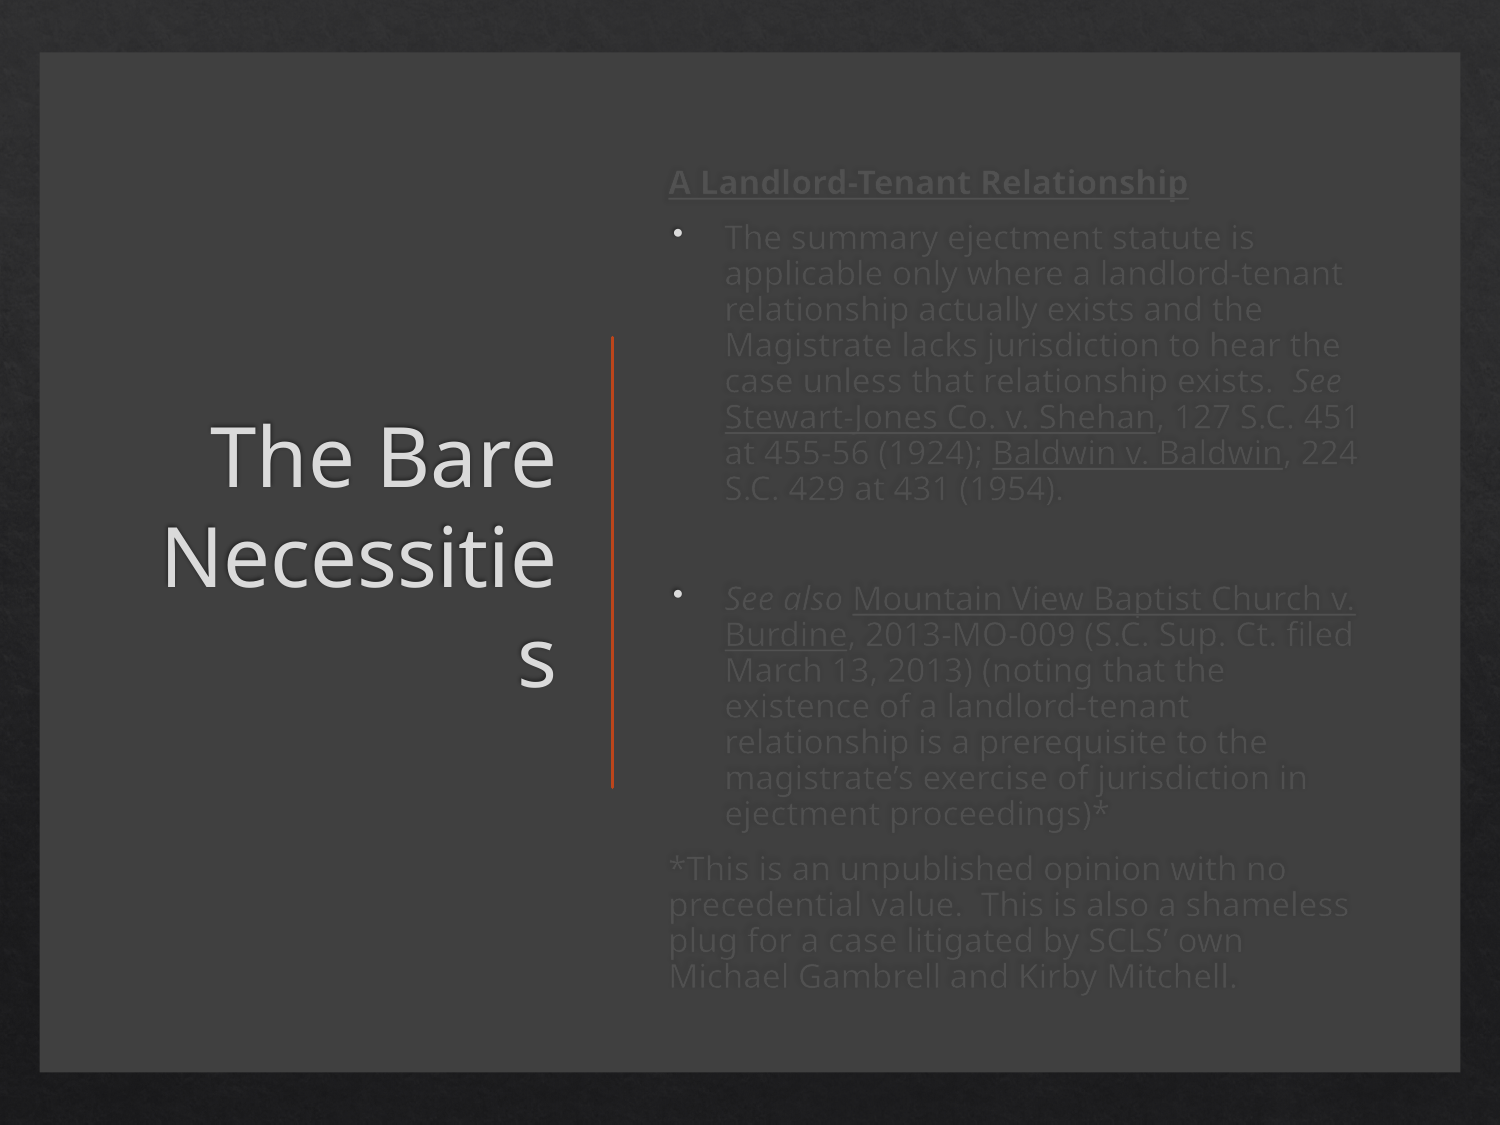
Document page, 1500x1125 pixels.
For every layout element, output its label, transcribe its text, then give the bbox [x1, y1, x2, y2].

list A Landlord-Tenant Relationship The summary ejectment statute is applicable only where a landlord-tenant relationship actually exists and the Magistrate lacks jurisdiction to hear the case unless that relationship exists. See Stewart-Jones Co. v. Shehan, 127 S.C. 451 at 455-56 (1924); Baldwin v. Baldwin, 224 S.C. 429 at 431 (1954). See also Mountain View Baptist Church v. Burdine, 2013-MO-009 (S.C. Sup. Ct. filed March 13, 2013) (noting that the existence of a landlord-tenant relationship is a prerequisite to the magistrate’s exercise of jurisdiction in ejectment proceedings)* *This is an unpublished opinion with no precedential value. This is also a shameless plug for a case litigated by SCLS’ own Michael Gambrell and Kirby Mitchell. [653, 158, 1387, 1038]
text_box [38, 51, 1462, 1074]
text_box [0, 0, 1500, 1125]
title The Bare Necessities [112, 158, 573, 950]
